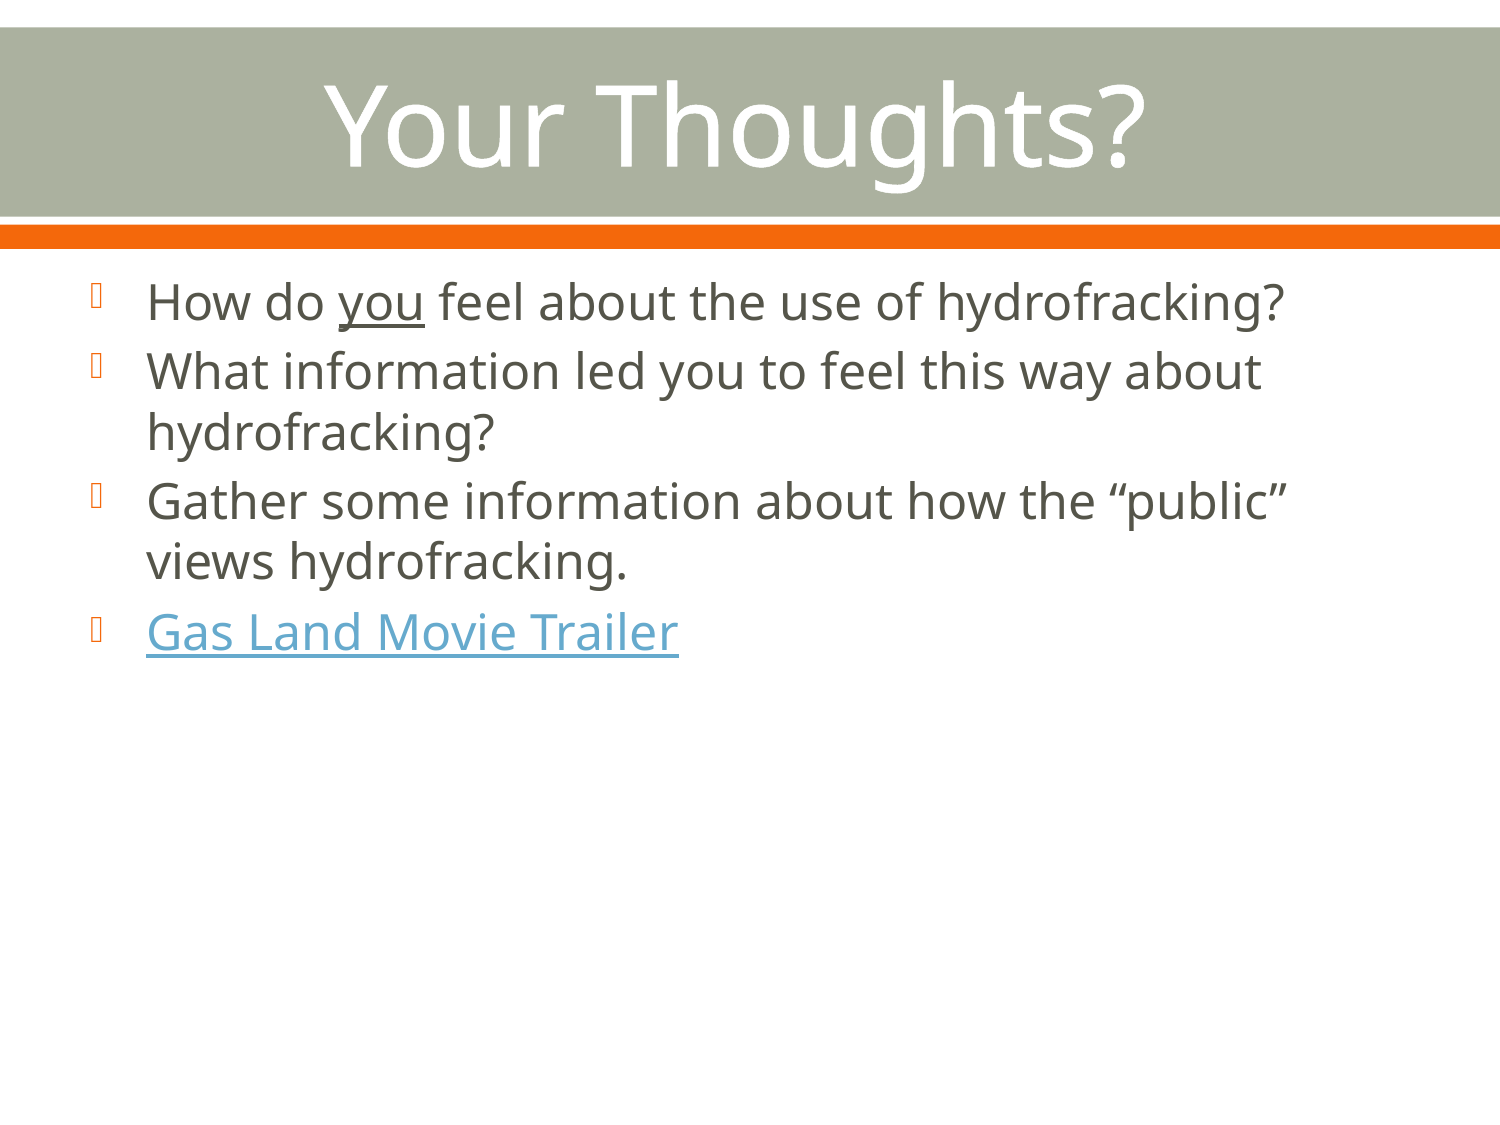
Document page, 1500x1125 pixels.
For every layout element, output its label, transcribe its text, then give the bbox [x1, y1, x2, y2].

list How do you feel about the use of hydrofracking? What information led you to feel this way about hydrofracking? Gather some information about how the “public” views hydrofracking. Gas Land Movie Trailer [75, 262, 1425, 1005]
title Your Thoughts? [75, 29, 1425, 213]
